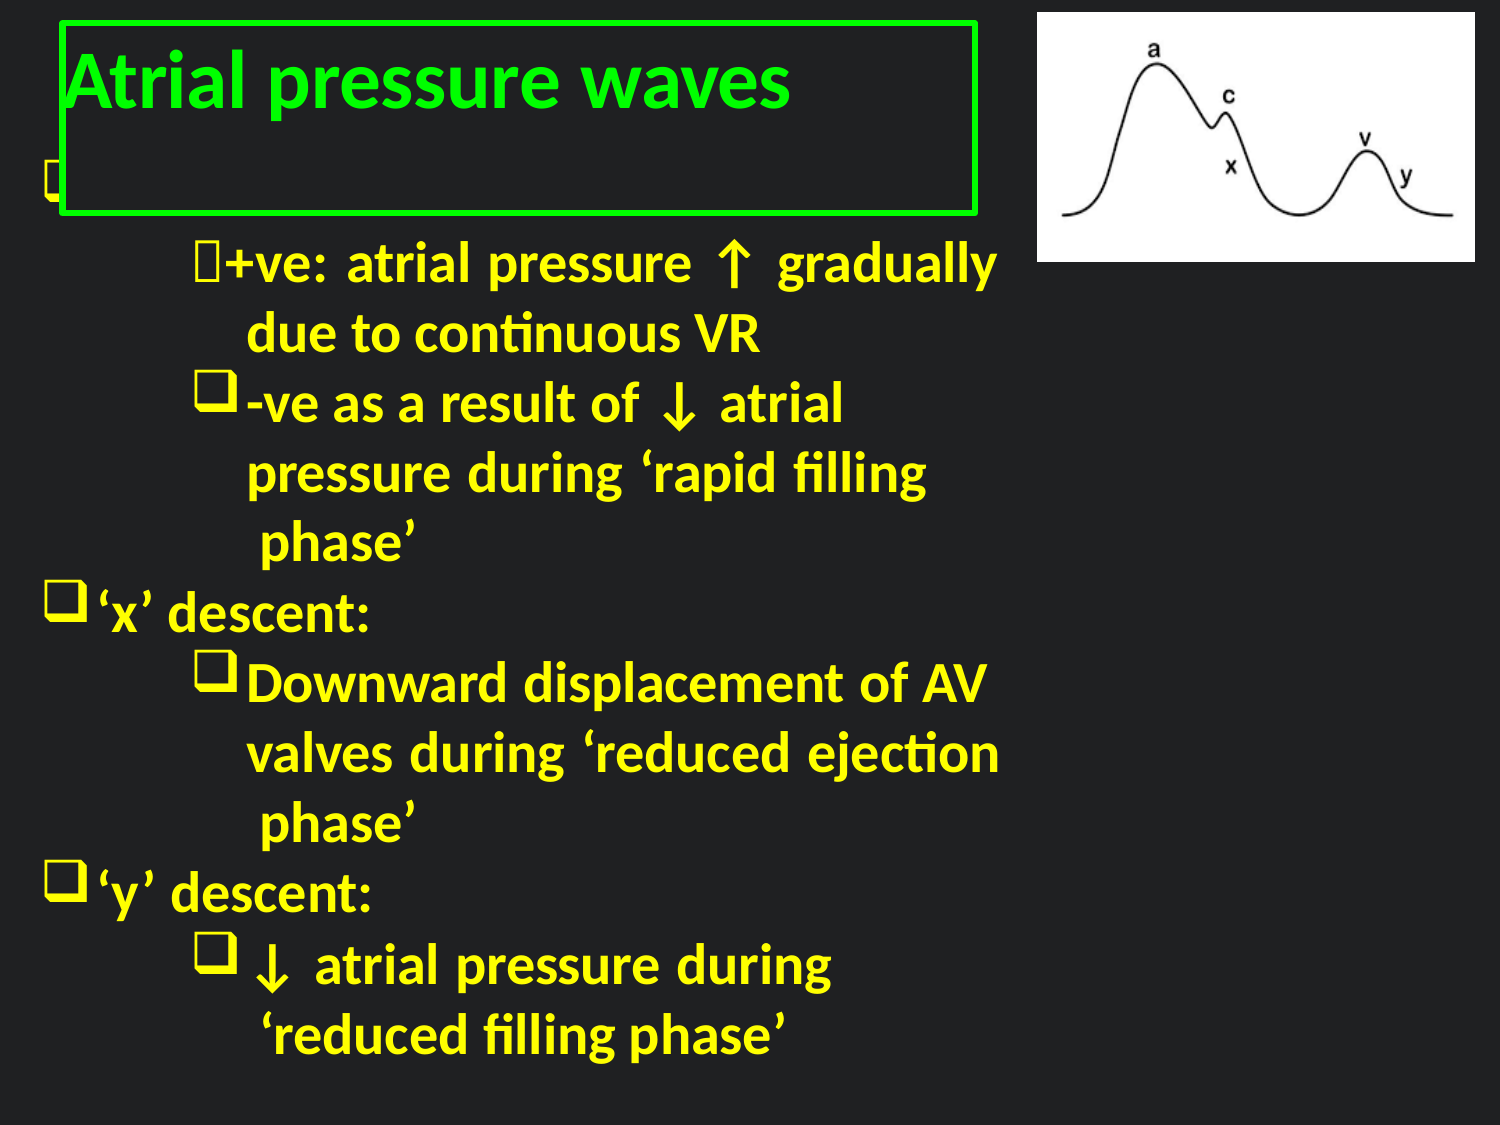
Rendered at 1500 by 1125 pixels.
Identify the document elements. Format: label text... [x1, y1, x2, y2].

text_box ‘v’ wave: Atrial diastole +ve: atrial pressure ↑ gradually due to continuous VR -ve as a result of ↓ atrial pressure during ‘rapid filling phase’ ‘x’ descent: Downward displacement of AV valves during ‘reduced ejection phase’ ‘y’ descent: ↓ atrial pressure during ‘reduced filling phase’ [37, 151, 1015, 1066]
picture [1037, 12, 1475, 263]
title Atrial pressure waves [62, 23, 975, 214]
